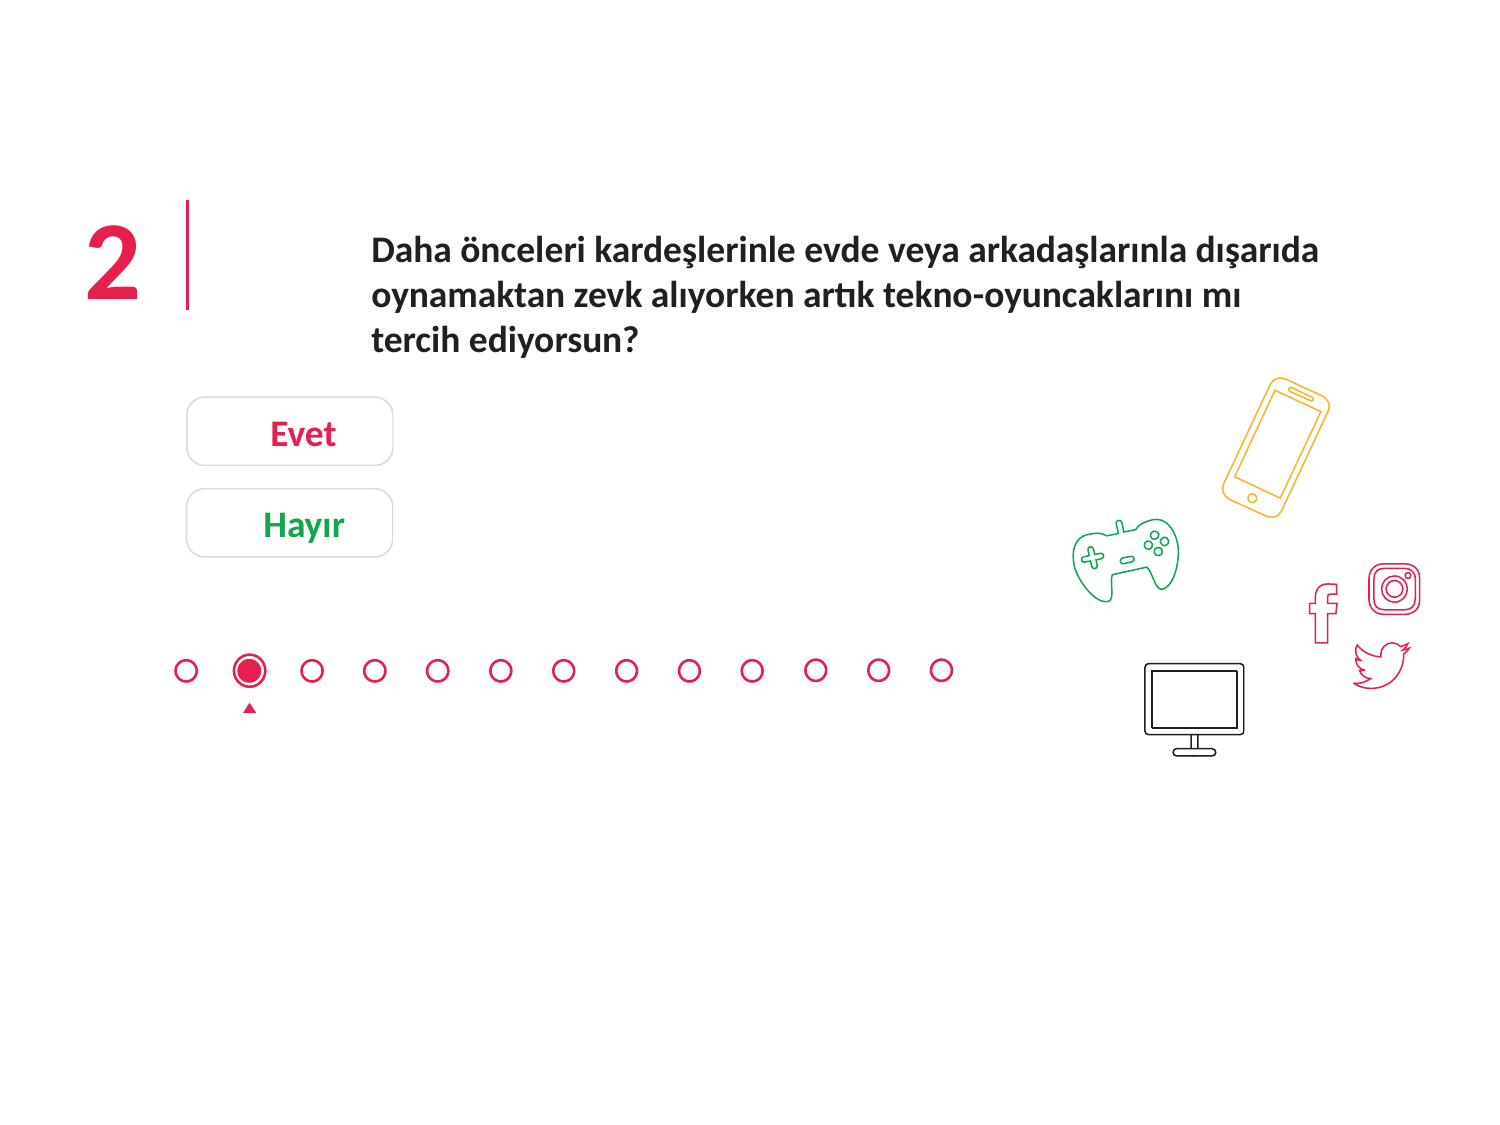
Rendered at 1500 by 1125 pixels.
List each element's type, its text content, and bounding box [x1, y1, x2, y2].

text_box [185, 488, 394, 558]
picture [1308, 562, 1421, 690]
picture [1143, 662, 1245, 757]
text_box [233, 682, 266, 713]
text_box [64, 179, 190, 332]
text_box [175, 659, 952, 682]
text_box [185, 396, 394, 467]
text_box Daha önceleri kardeşlerinle evde veya arkadaşlarınla dışarıda oynamaktan zevk alıyorken artık tekno-oyuncaklarını mı tercih ediyorsun? [356, 217, 1336, 368]
picture [1072, 518, 1180, 603]
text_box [233, 654, 266, 659]
picture [1221, 377, 1331, 519]
